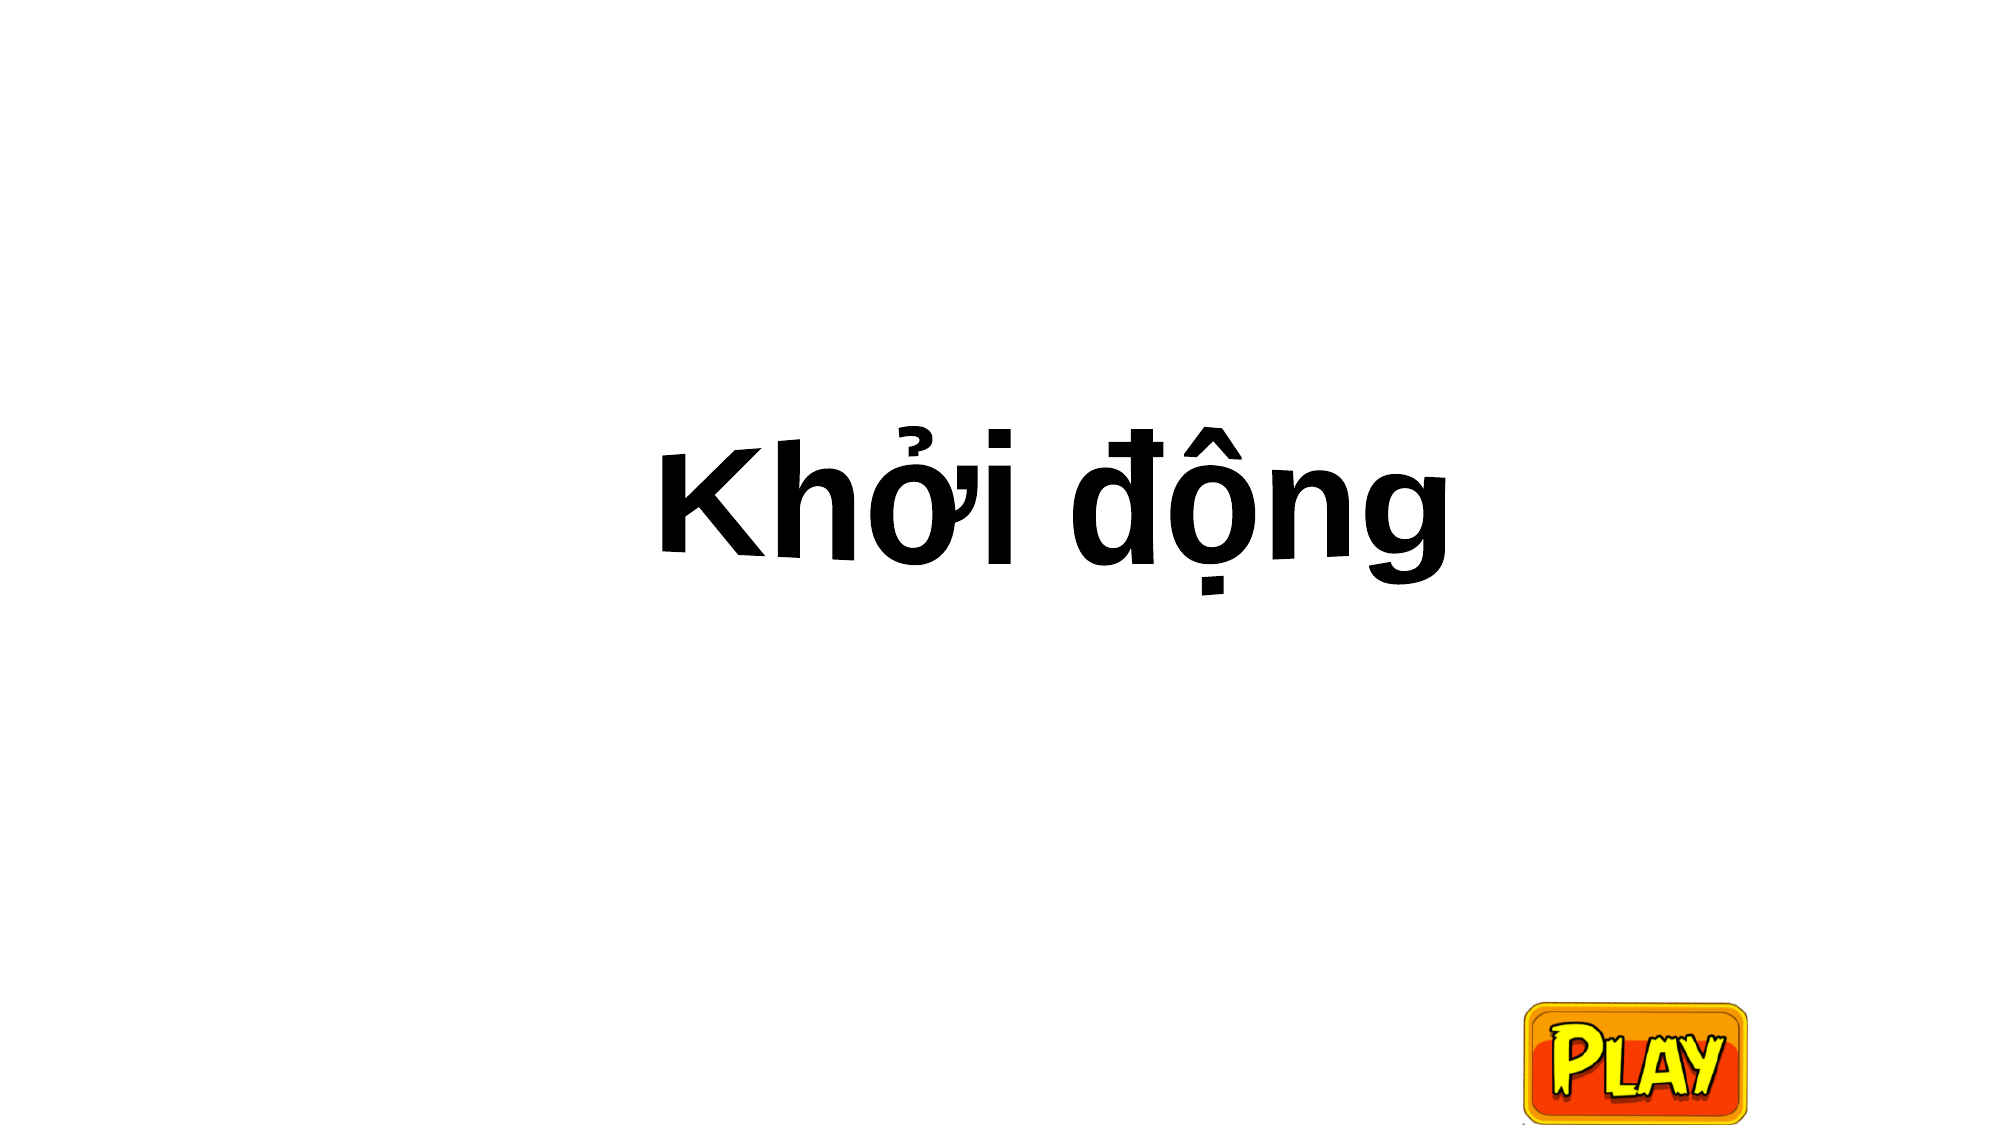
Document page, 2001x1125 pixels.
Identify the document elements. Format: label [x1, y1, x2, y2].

picture [1522, 1001, 1748, 1125]
